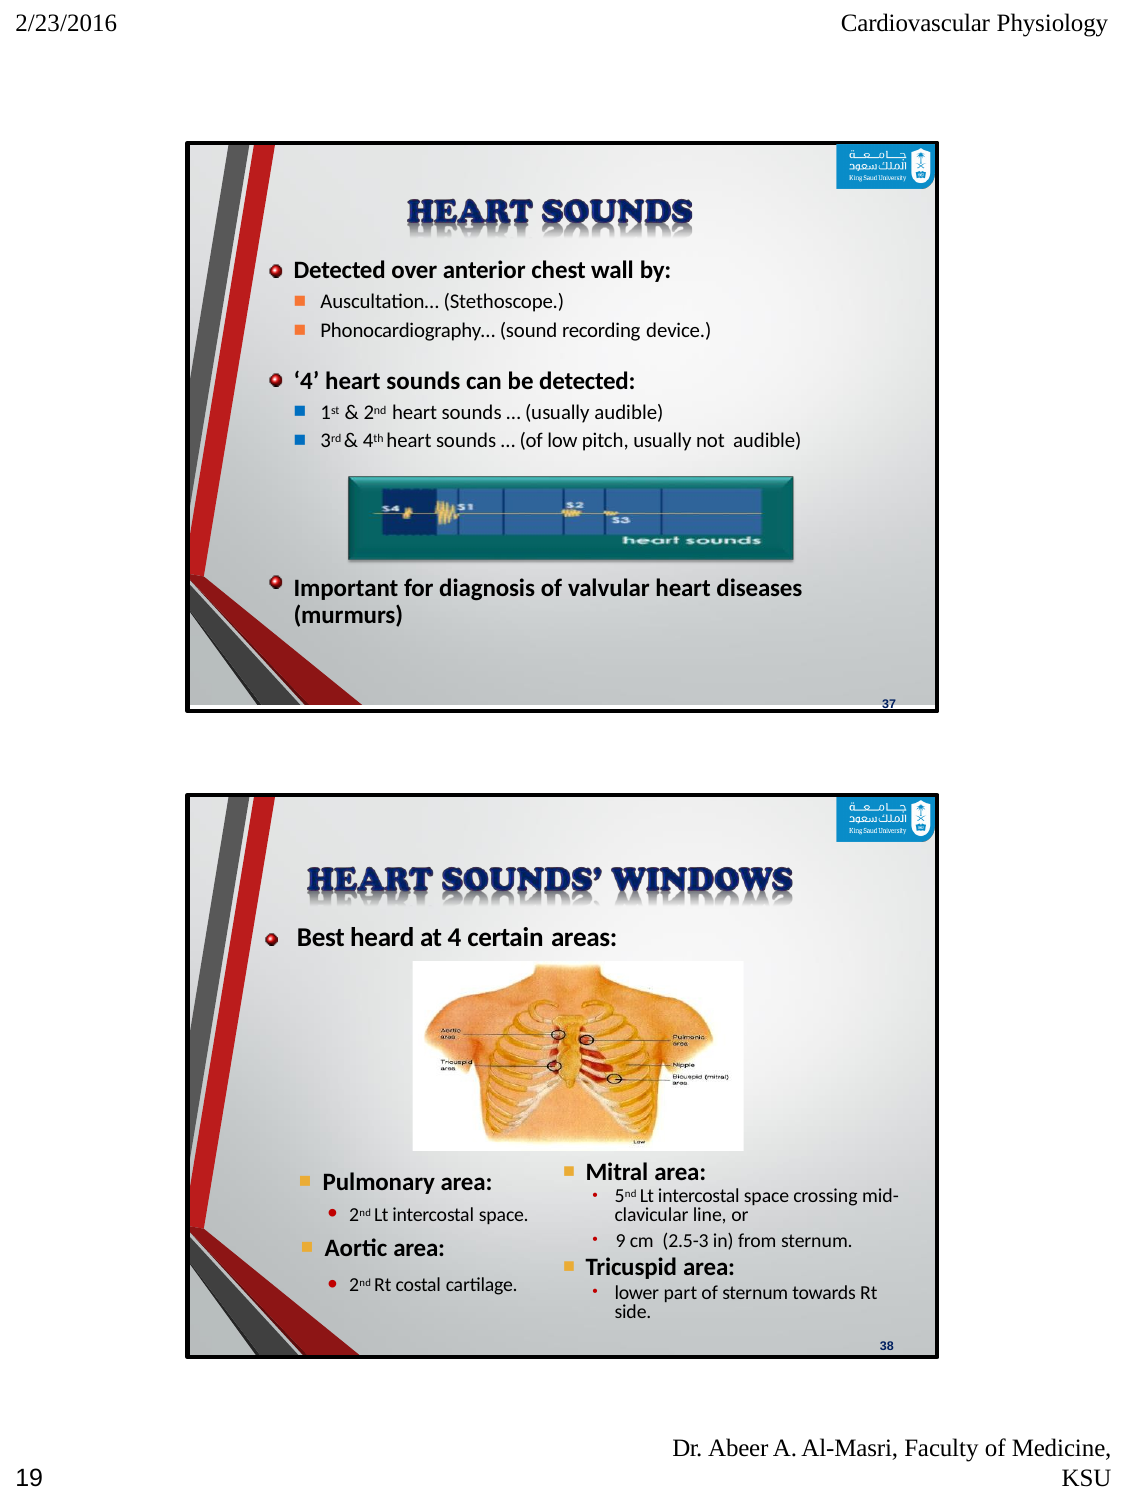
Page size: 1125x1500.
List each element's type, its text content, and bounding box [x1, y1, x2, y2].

slide_number 19 [13, 1464, 48, 1500]
footer Dr. Abeer A. Al-Masri, Faculty of Medicine, KSU [663, 1434, 1113, 1500]
text_box Cardiovascular Physiology [838, 6, 1113, 37]
text_box [836, 144, 935, 189]
text_box [187, 794, 938, 1358]
text_box Detected over anterior chest wall by: Auscultation… (Stethoscope.) Phonocardiography… (sound recording device.) ‘4’ heart sounds can be detected: 1st & 2nd heart sounds … (usually audible) 3rd & 4th heart sounds … (of low pitch, usually not audible) Important for diagnosis of valvular heart diseases (murmurs) 37 [187, 142, 938, 712]
text_box 2/23/2016 [13, 6, 119, 37]
